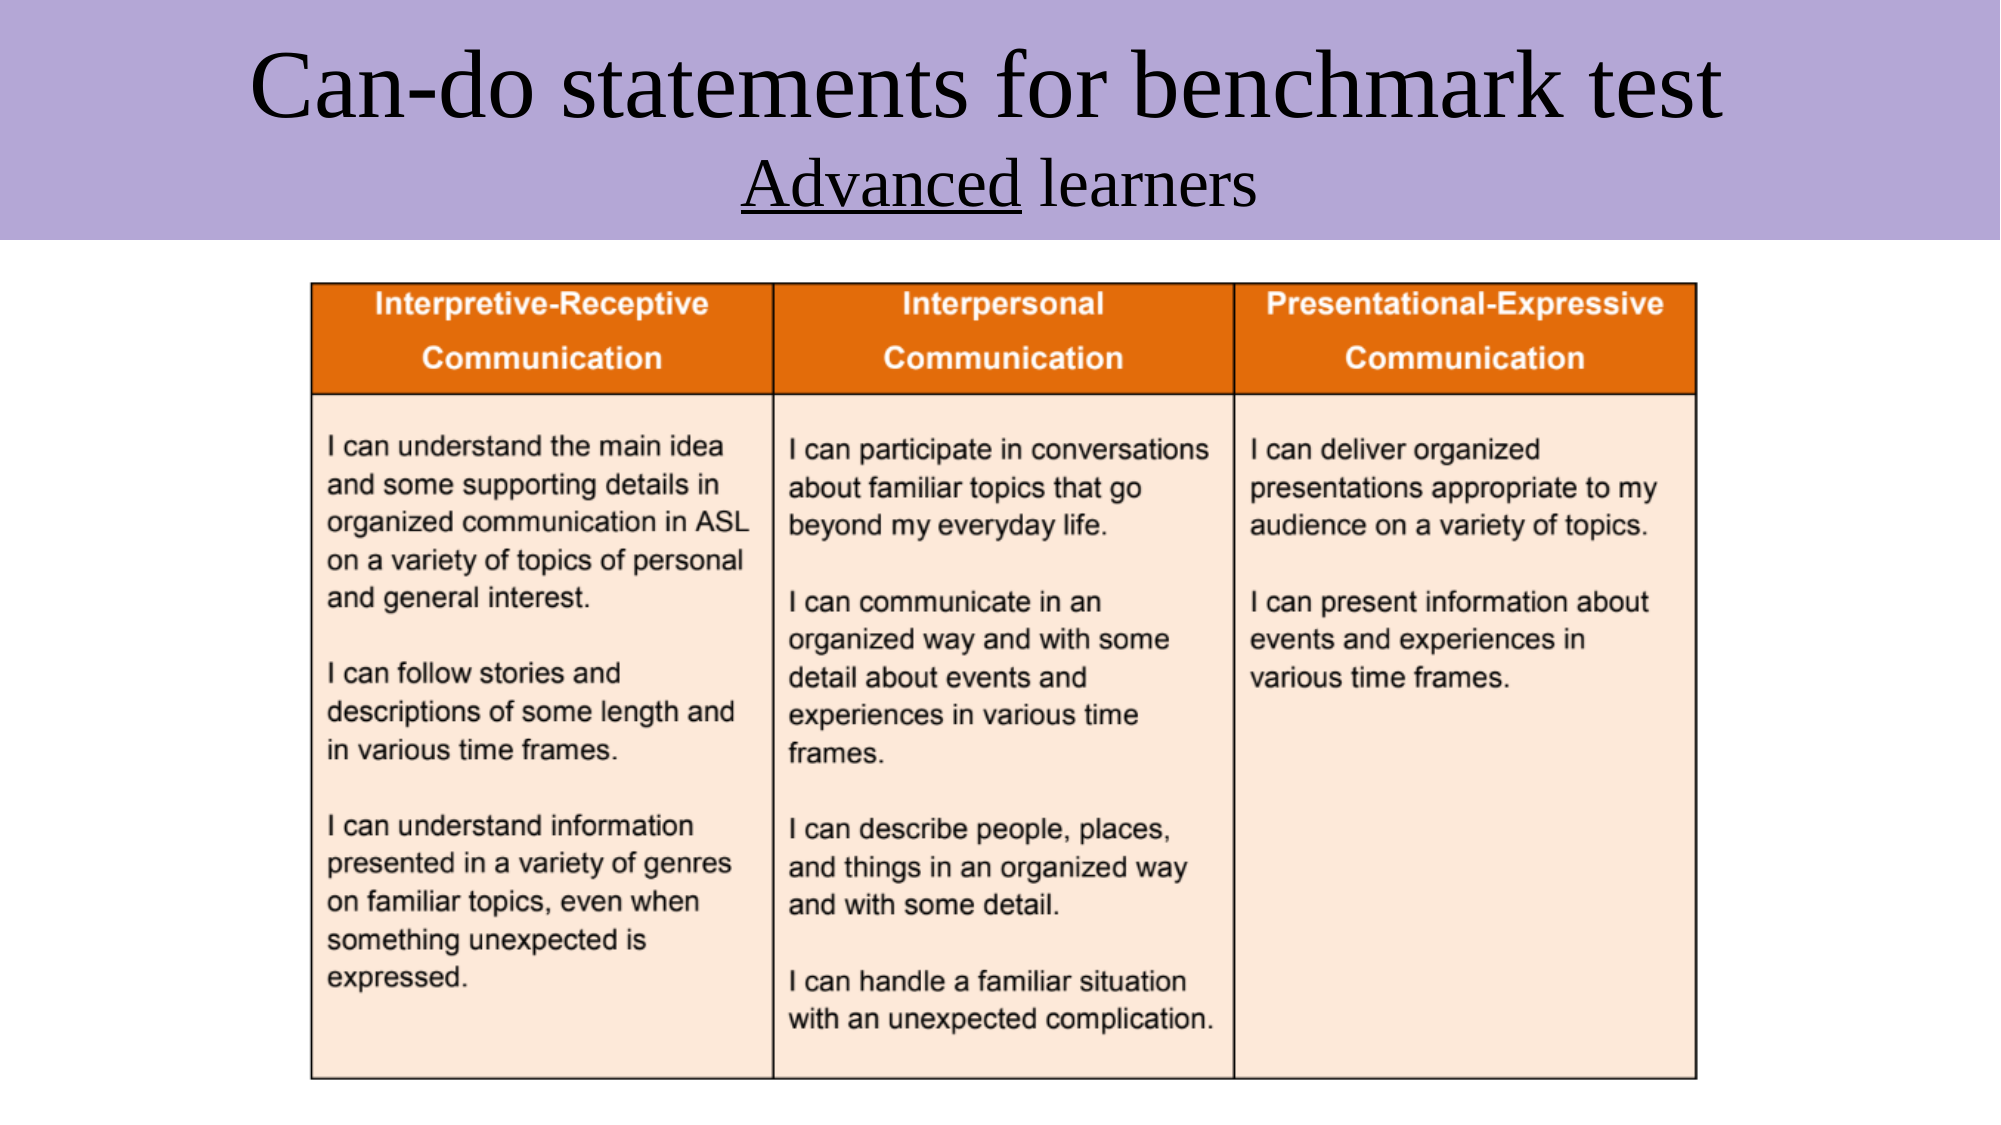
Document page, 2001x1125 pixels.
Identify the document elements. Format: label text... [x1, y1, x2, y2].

picture [280, 267, 1720, 1091]
text_box Can-do statements for benchmark test Advanced learners [0, 0, 2000, 240]
